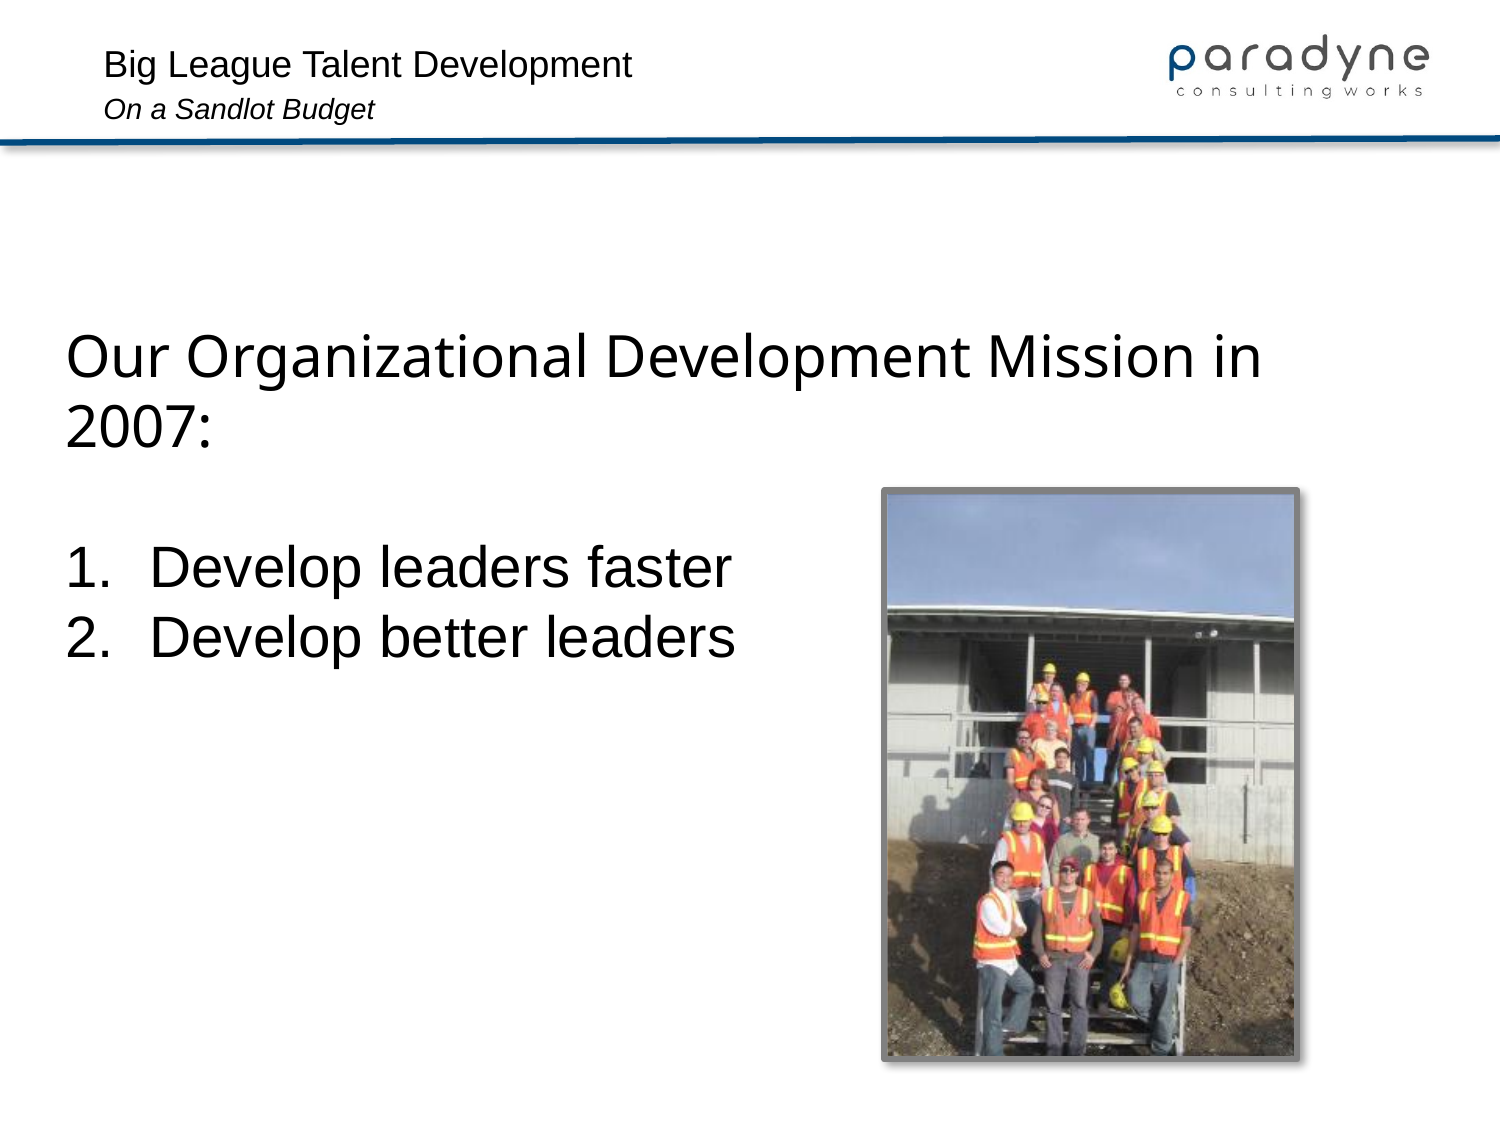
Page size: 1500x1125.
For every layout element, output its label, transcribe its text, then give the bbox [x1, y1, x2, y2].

text_box Our Organizational Development Mission in 2007: Develop leaders faster Develop better leaders [50, 312, 1425, 675]
picture [1126, 19, 1472, 122]
picture [887, 493, 1295, 1057]
